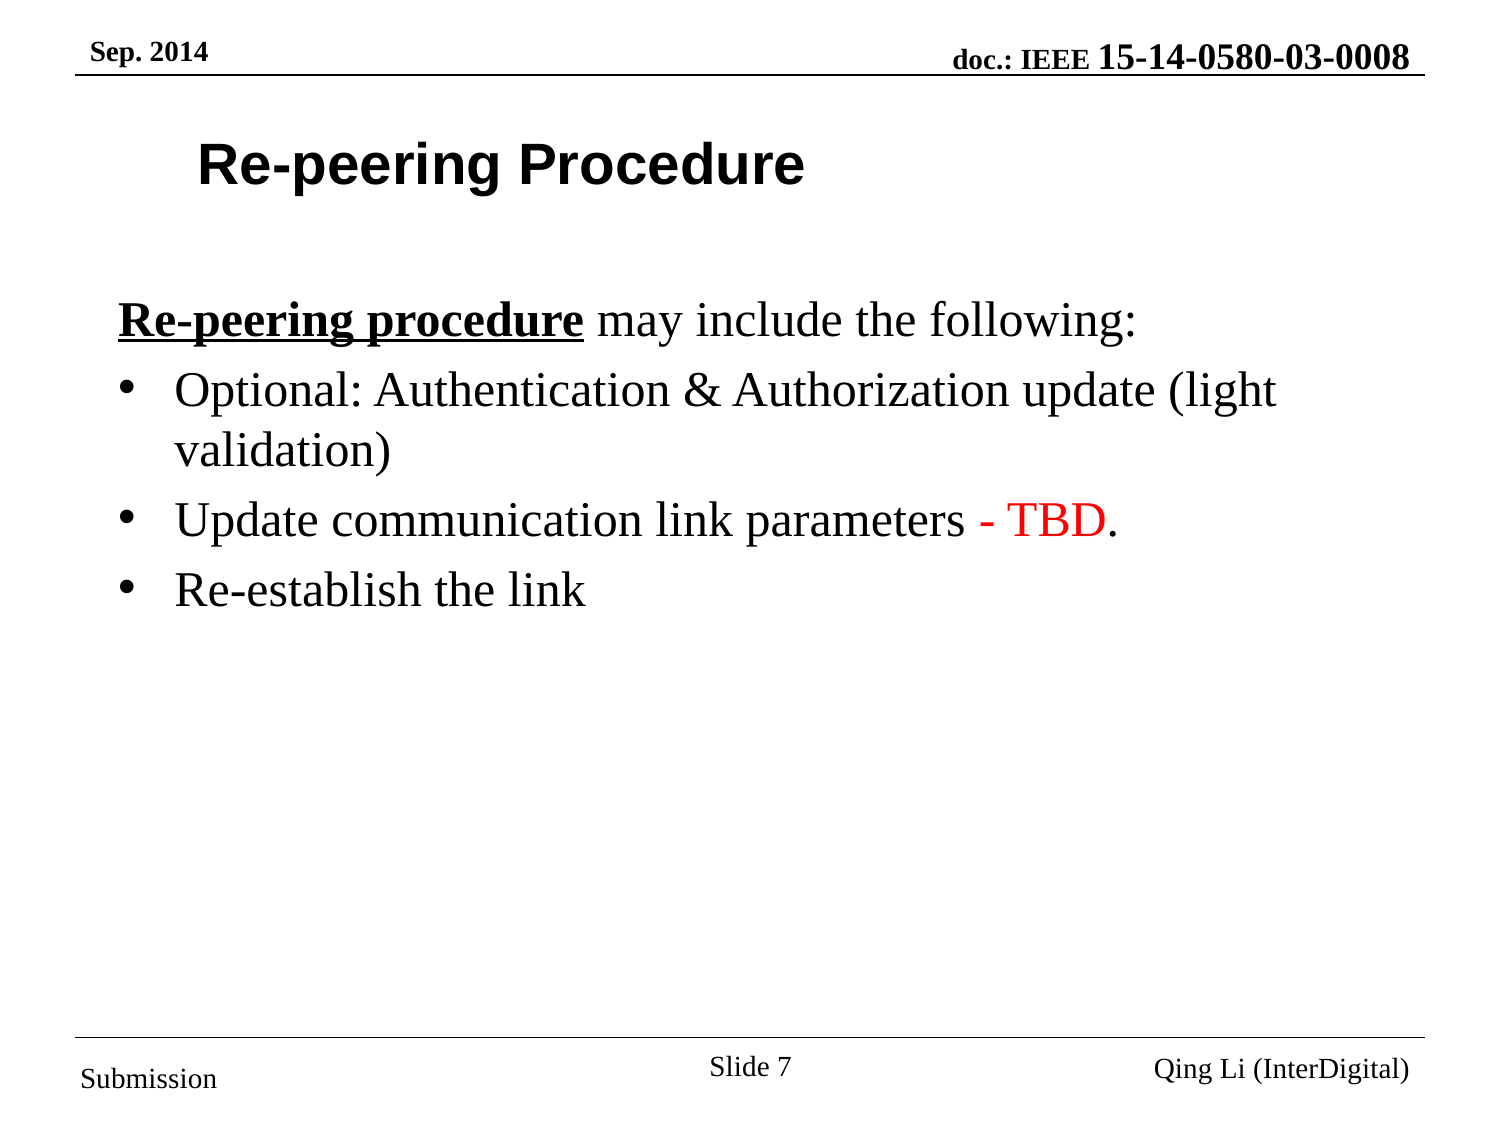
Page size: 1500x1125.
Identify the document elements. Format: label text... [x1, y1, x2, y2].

title Re-peering Procedure [183, 90, 1306, 232]
list Re-peering procedure may include the following: Optional: Authentication & Authorization update (light validation) Update communication link parameters - TBD. Re-establish the link [103, 278, 1376, 890]
